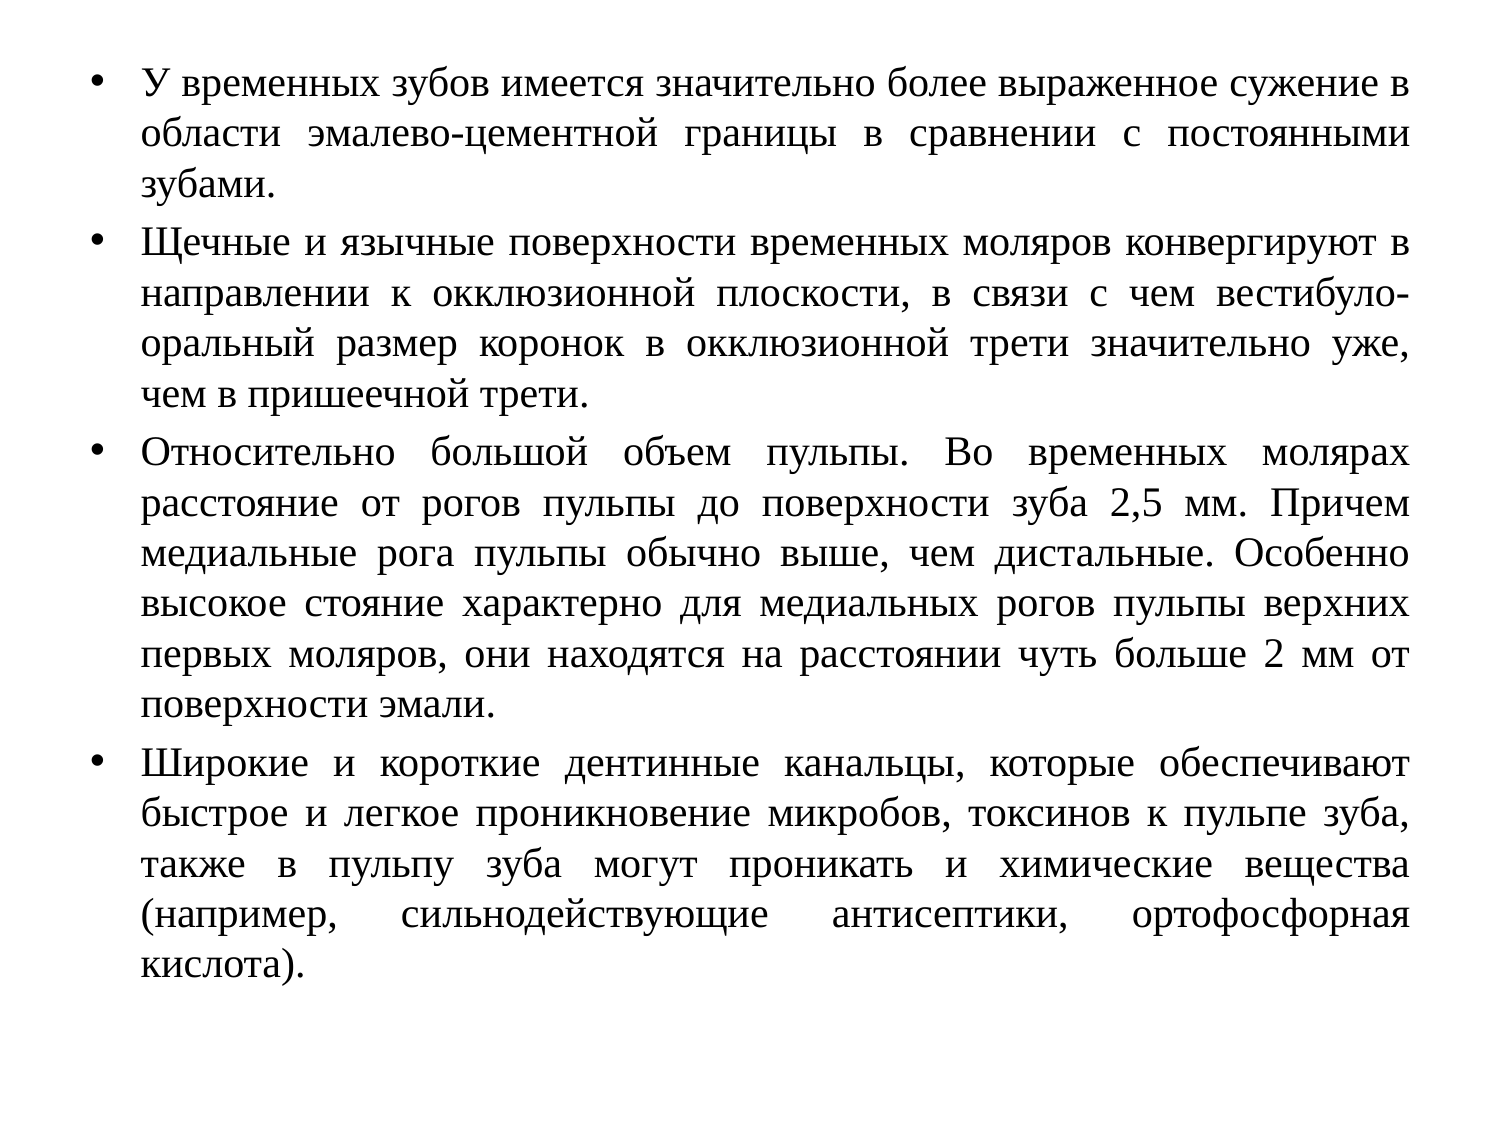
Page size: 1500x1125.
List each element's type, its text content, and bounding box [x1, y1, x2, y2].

list У временных зубов имеется значительно более выраженное сужение в области эмалево-цементной границы в сравнении с постоянными зубами. Щечные и язычные поверхности временных моляров конвергируют в направлении к окклюзионной плоскости, в связи с чем вестибуло-оральный размер коронок в окклюзионной трети значительно уже, чем в пришеечной трети. Относительно большой объем пульпы. Во временных молярах расстояние от рогов пульпы до поверхности зуба 2,5 мм. Причем медиальные рога пульпы обычно выше, чем дистальные. Особенно высокое стояние характерно для медиальных рогов пульпы верхних первых моляров, они находятся на расстоянии чуть больше 2 мм от поверхности эмали. Широкие и короткие дентинные канальцы, которые обеспечивают быстрое и легкое проникновение микробов, токсинов к пульпе зуба, также в пульпу зуба могут проникать и химические вещества (например, сильнодействующие антисептики, ортофосфорная кислота). [75, 46, 1425, 1005]
